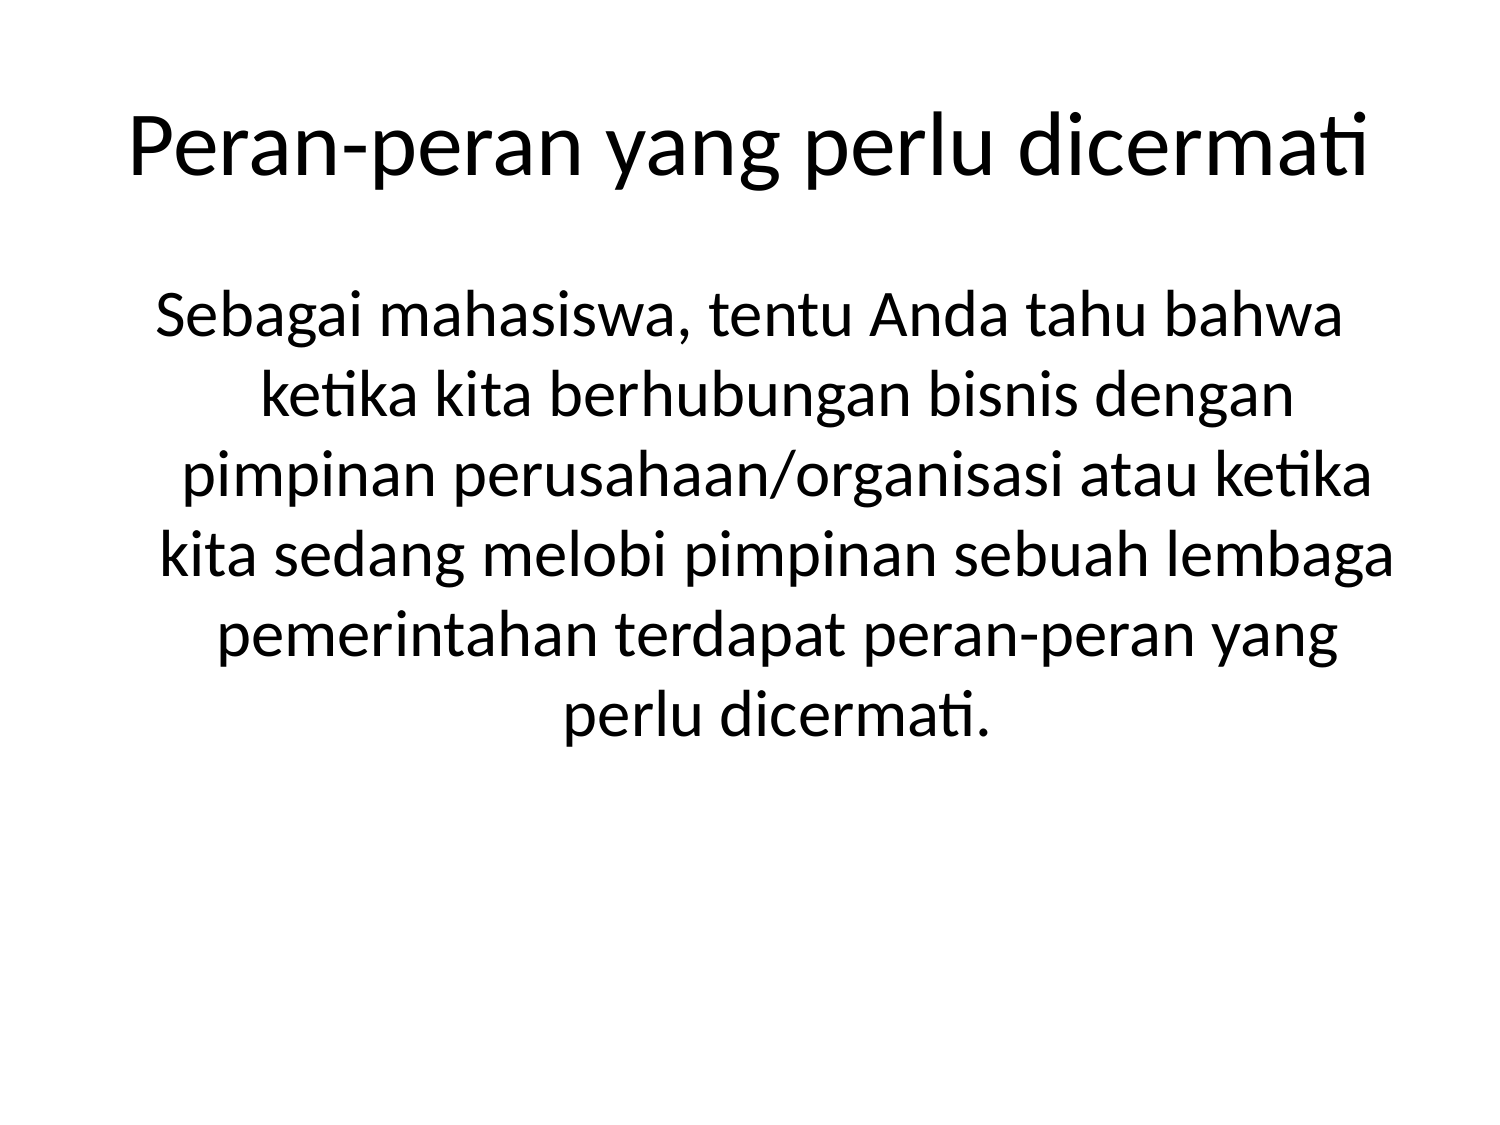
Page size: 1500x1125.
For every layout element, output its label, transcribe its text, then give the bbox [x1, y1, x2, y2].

title Peran-peran yang perlu dicermati [75, 45, 1425, 233]
list Sebagai mahasiswa, tentu Anda tahu bahwa ketika kita berhubungan bisnis dengan pimpinan perusahaan/organisasi atau ketika kita sedang melobi pimpinan sebuah lembaga pemerintahan terdapat peran-peran yang perlu dicermati. [75, 262, 1425, 1005]
